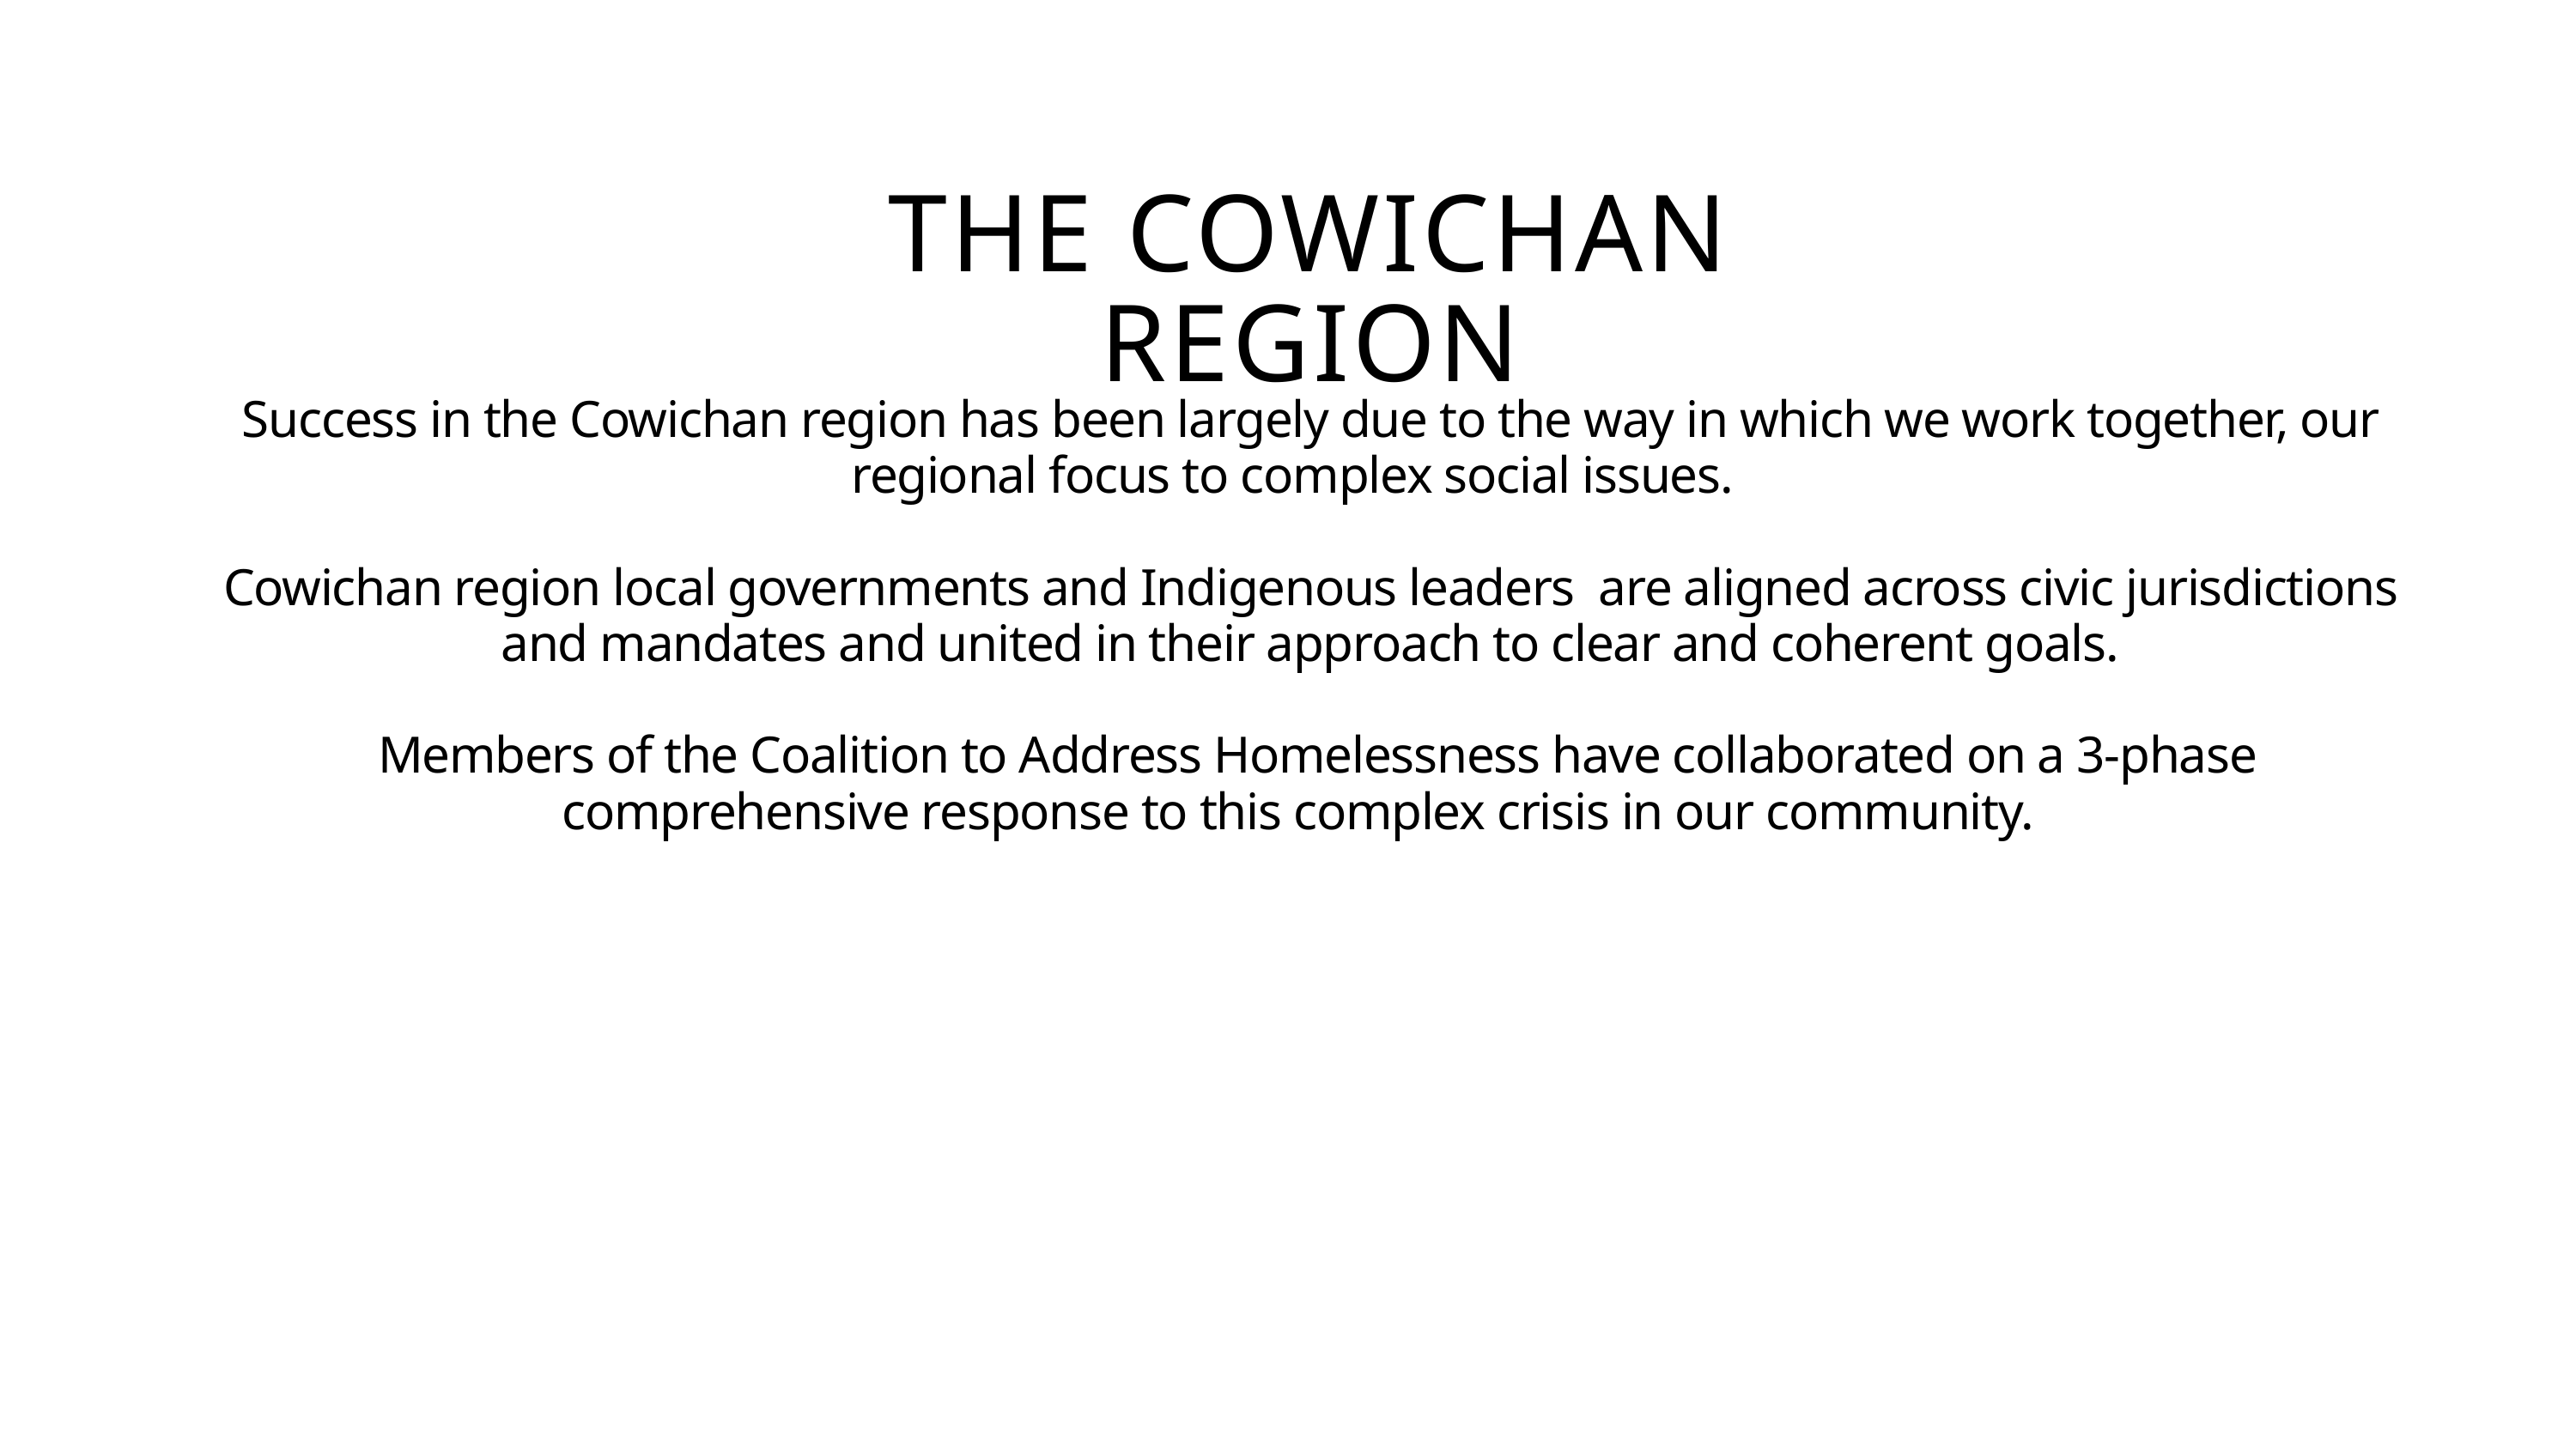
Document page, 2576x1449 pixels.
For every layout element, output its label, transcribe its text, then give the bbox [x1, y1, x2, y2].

text_box Success in the Cowichan region has been largely due to the way in which we work together, our regional focus to complex social issues. Cowichan region local governments and Indigenous leaders are aligned across civic jurisdictions and mandates and united in their approach to clear and coherent goals. Members of the Coalition to Address Homelessness have collaborated on a 3-phase comprehensive response to this complex crisis in our community. [203, 391, 2418, 1008]
text_box THE COWICHAN REGION [676, 182, 1945, 391]
